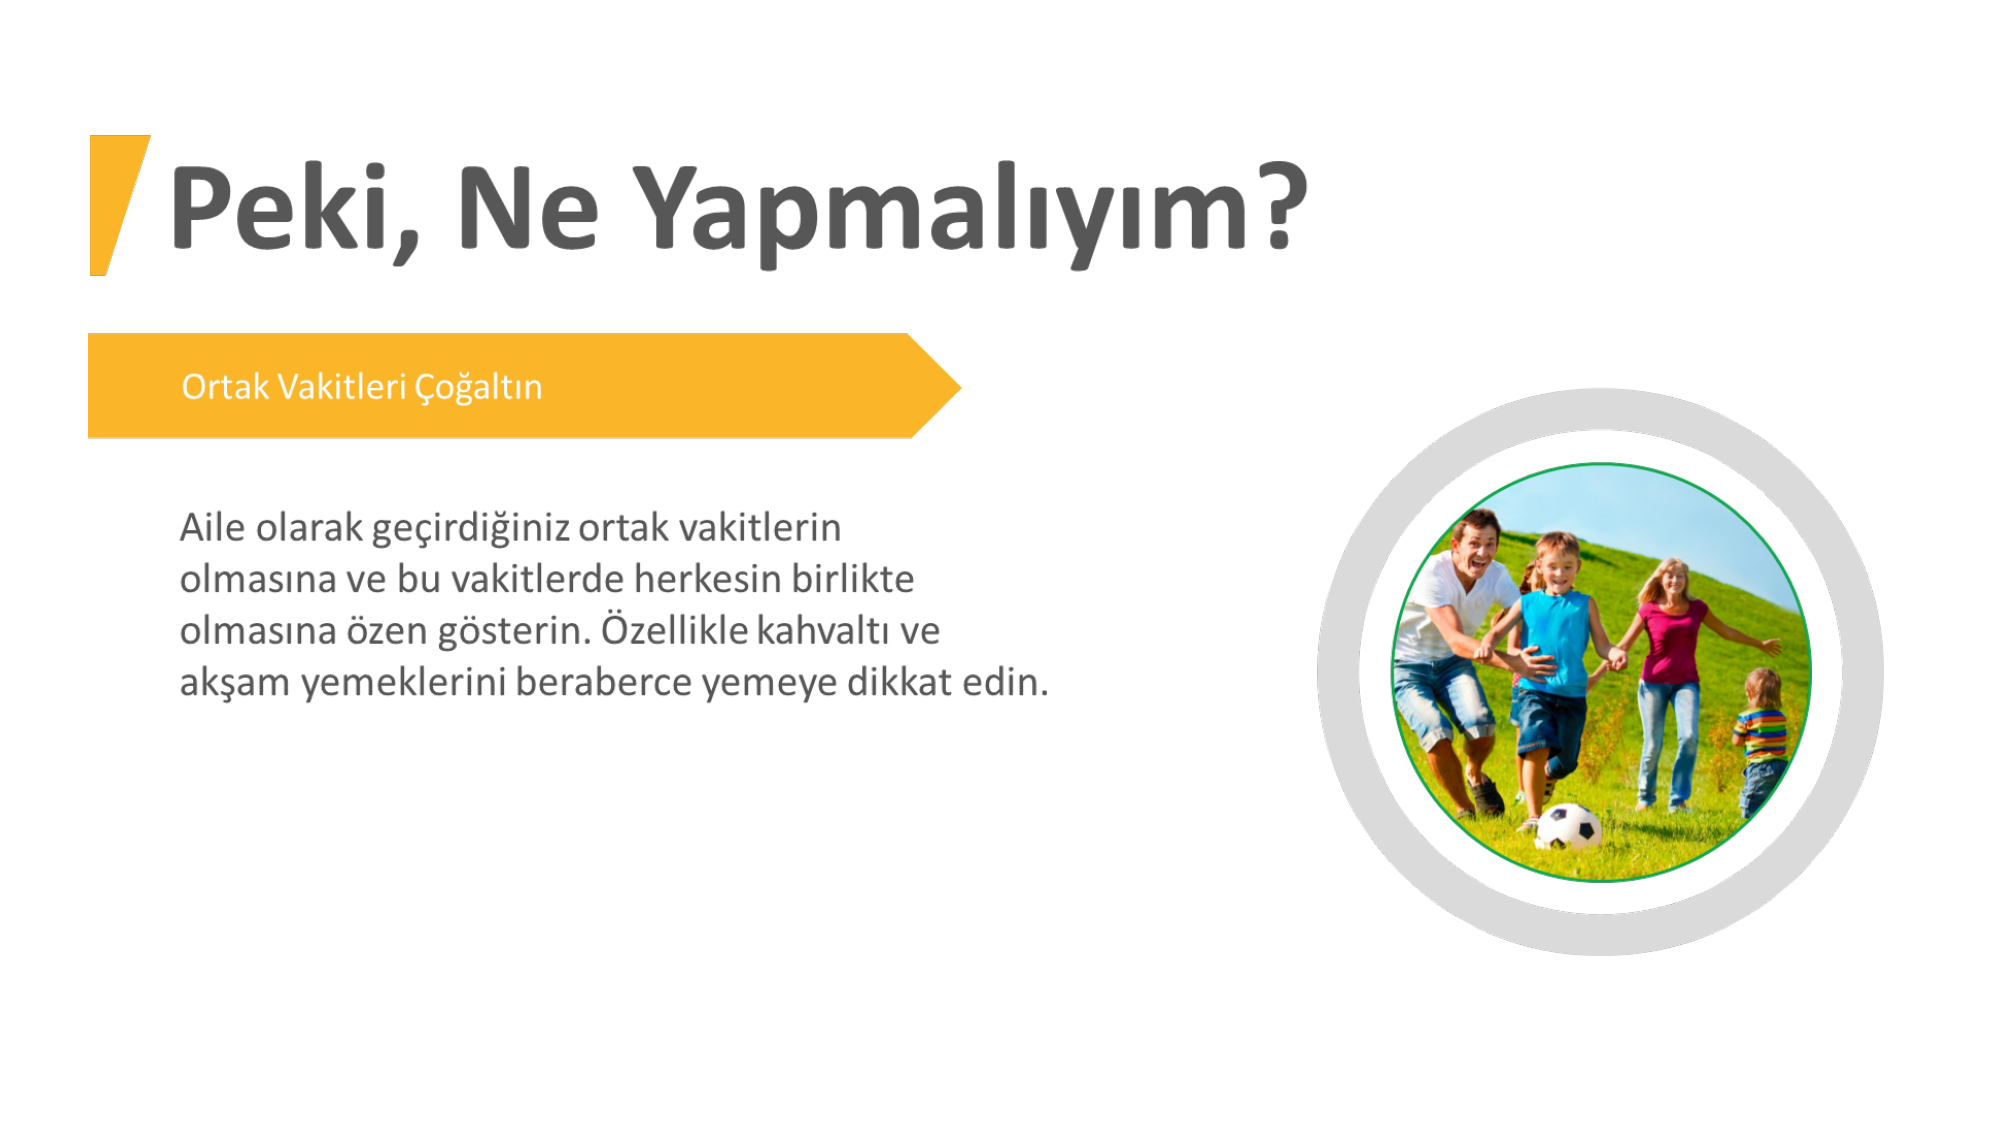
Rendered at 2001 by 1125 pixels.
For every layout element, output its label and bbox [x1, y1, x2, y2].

list [88, 88, 1884, 956]
